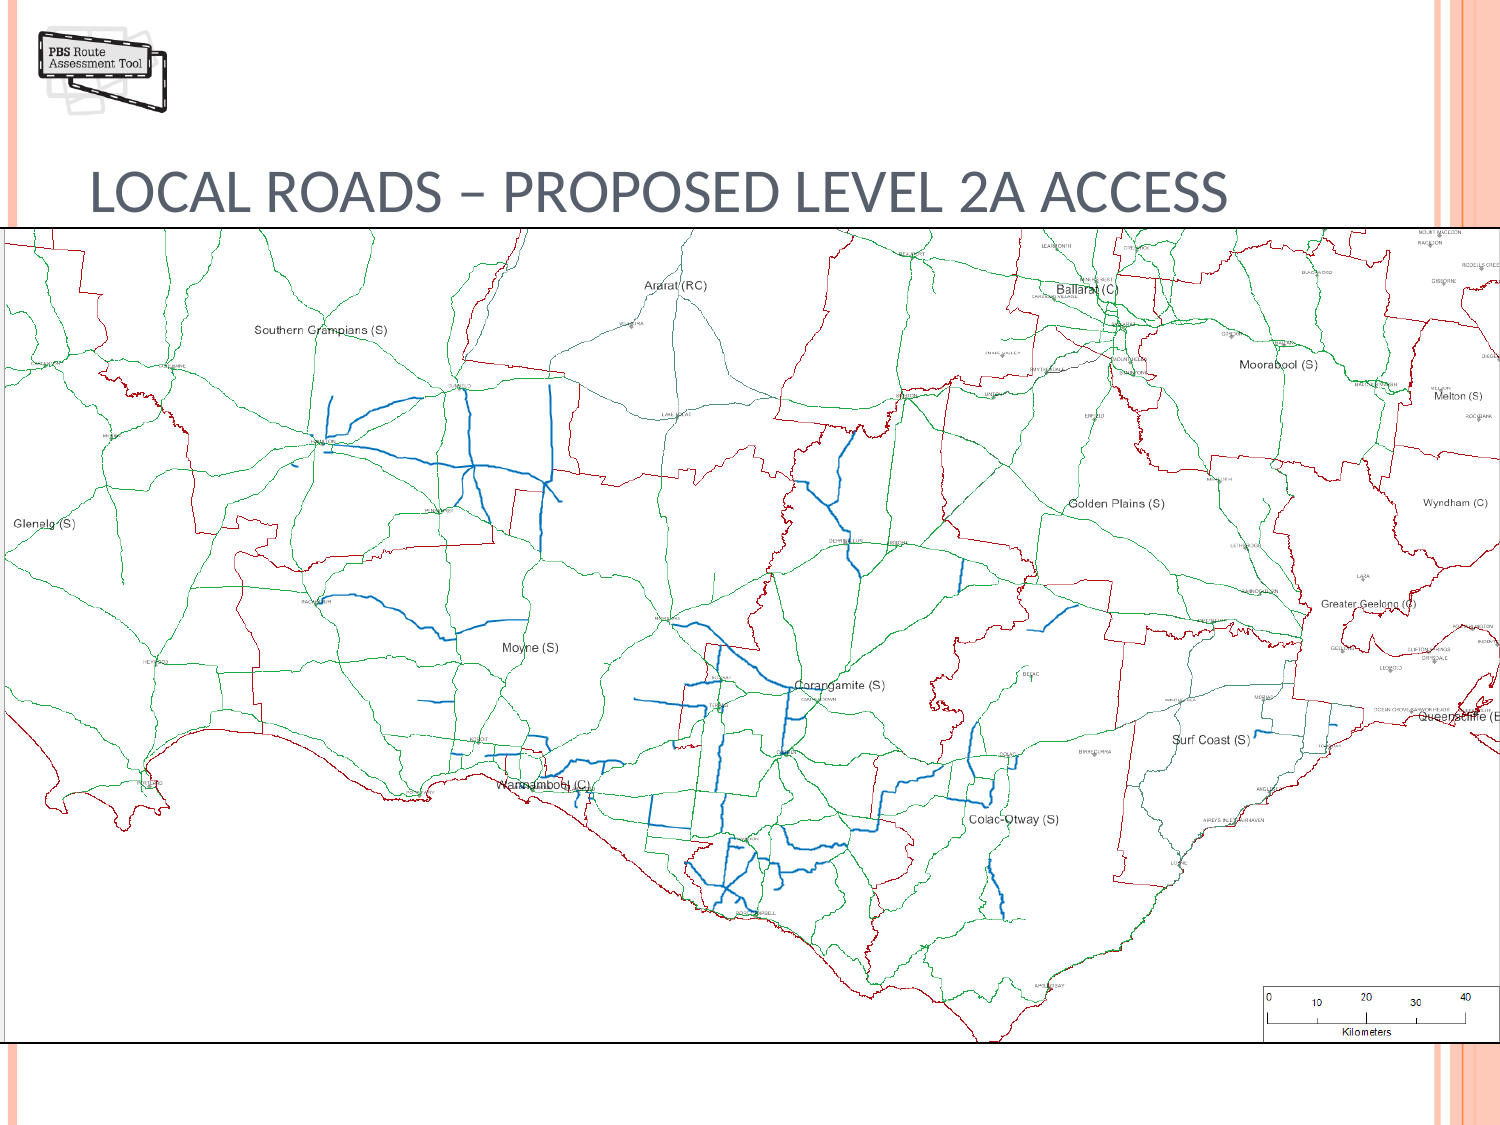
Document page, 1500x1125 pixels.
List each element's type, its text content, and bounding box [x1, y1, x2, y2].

picture [0, 228, 1500, 1043]
picture [35, 23, 171, 118]
title Local Roads – Proposed Level 2A Access [75, 45, 1300, 220]
